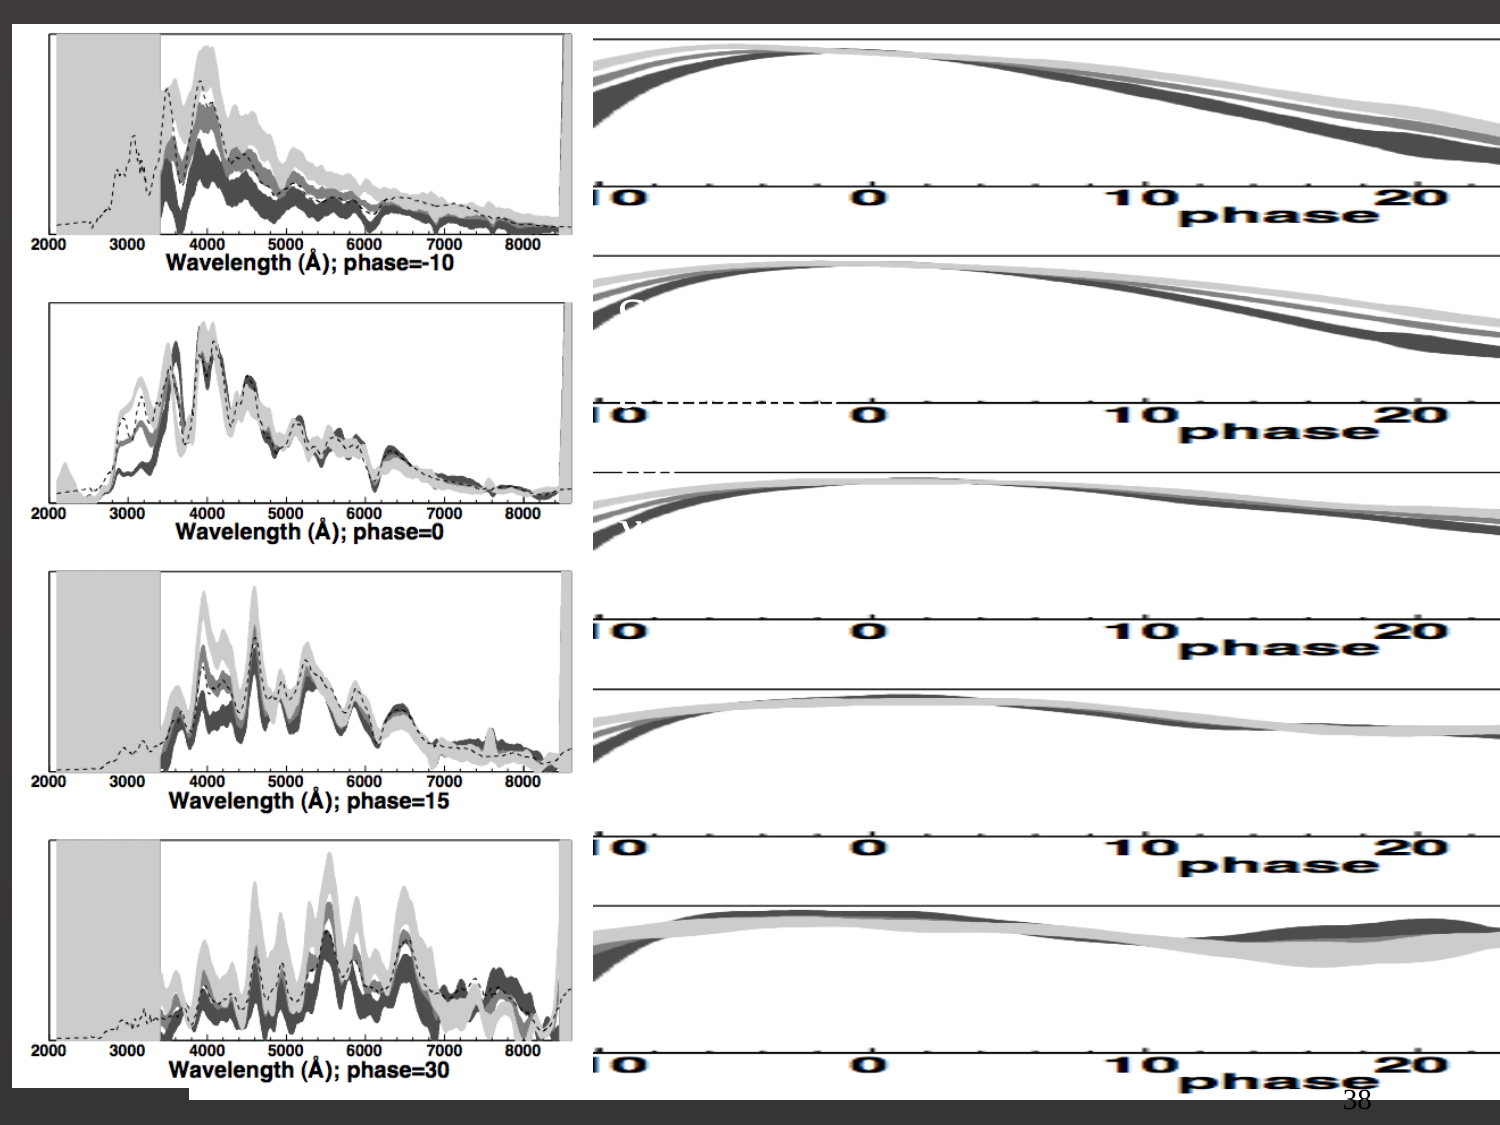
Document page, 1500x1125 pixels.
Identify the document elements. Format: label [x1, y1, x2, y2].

picture [12, 24, 593, 1088]
list [188, 24, 1500, 1101]
